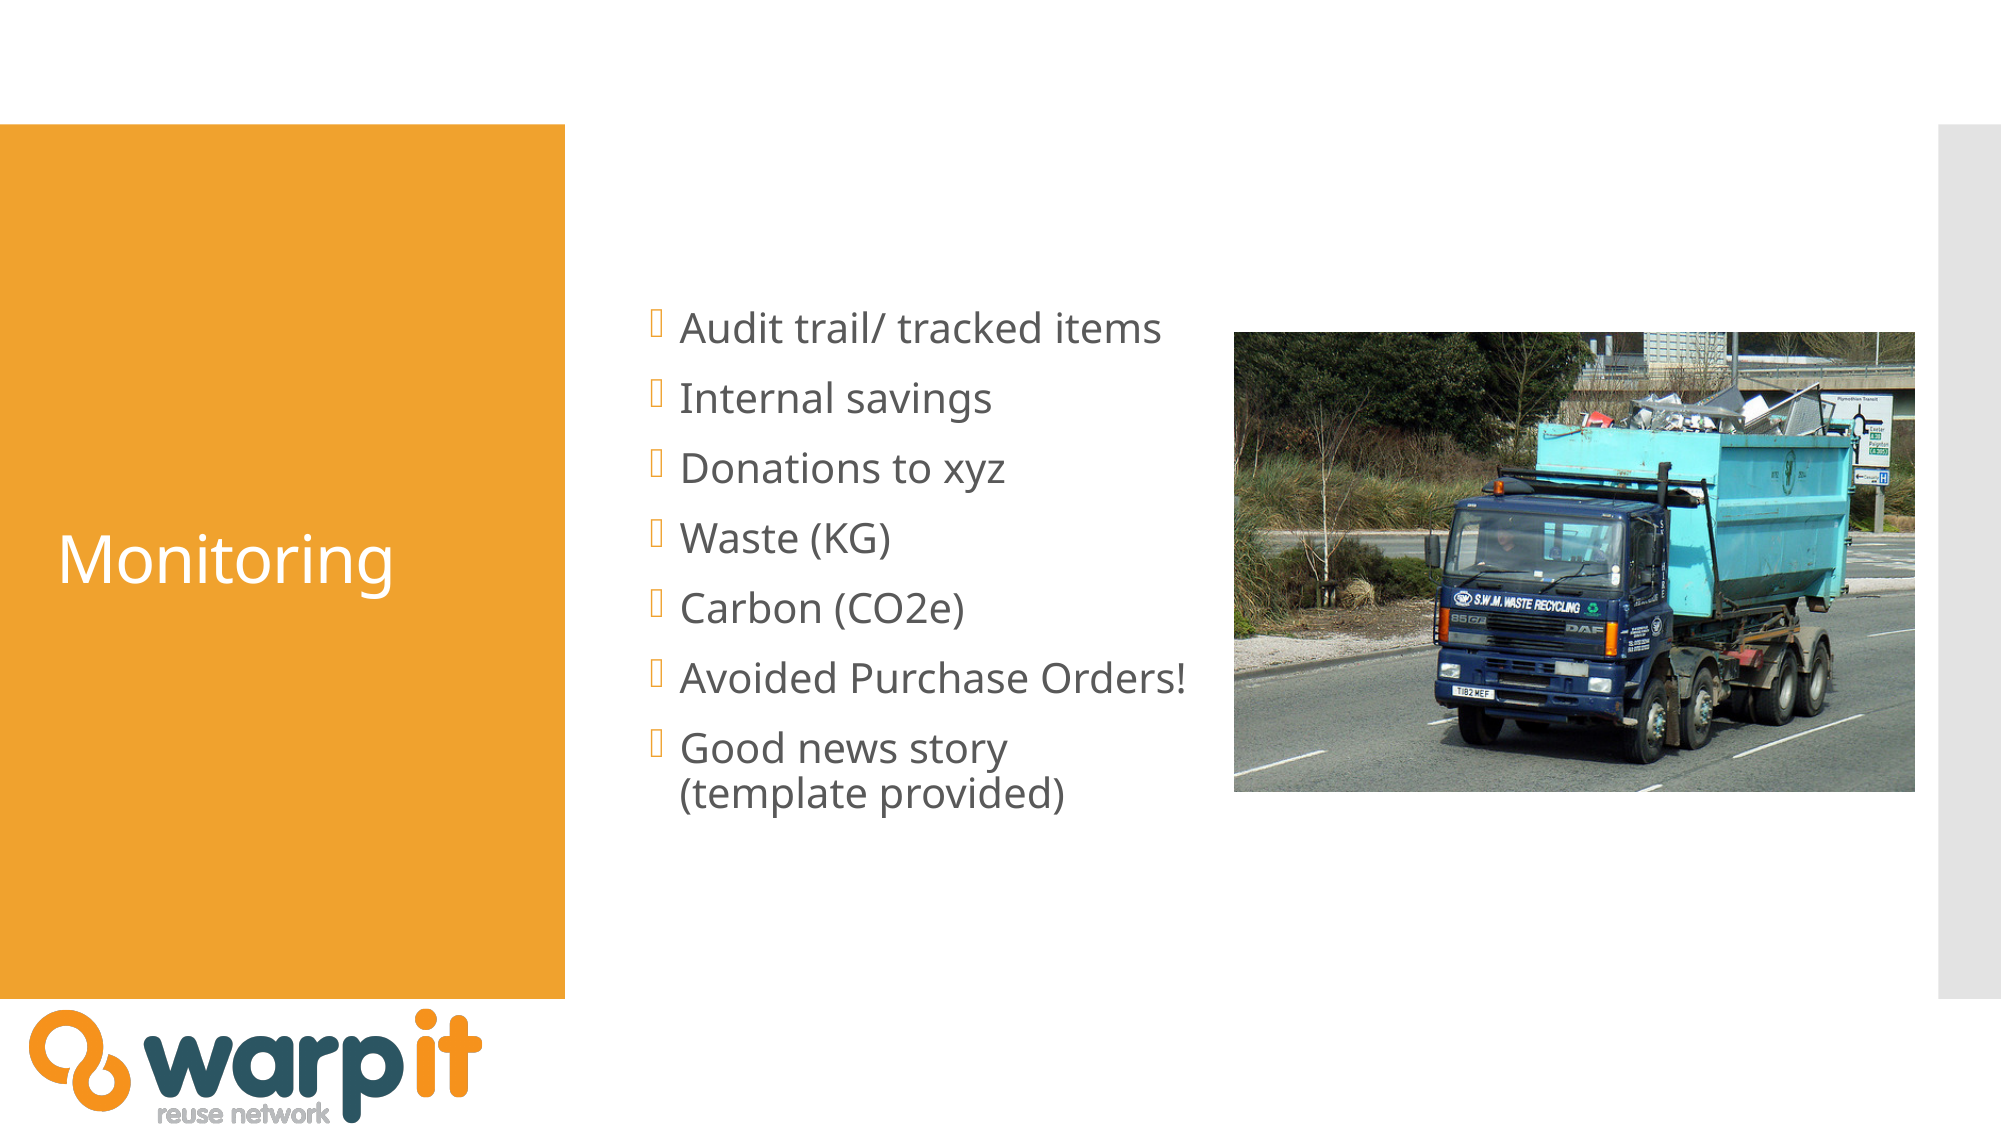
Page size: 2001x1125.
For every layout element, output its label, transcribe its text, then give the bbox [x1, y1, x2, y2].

title Monitoring [41, 184, 525, 844]
list Audit trail/ tracked items Internal savings Donations to xyz Waste (KG) Carbon (CO2e) Avoided Purchase Orders! Good news story (template provided) [634, 142, 1205, 983]
picture [0, 844, 551, 1125]
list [1233, 331, 1915, 792]
